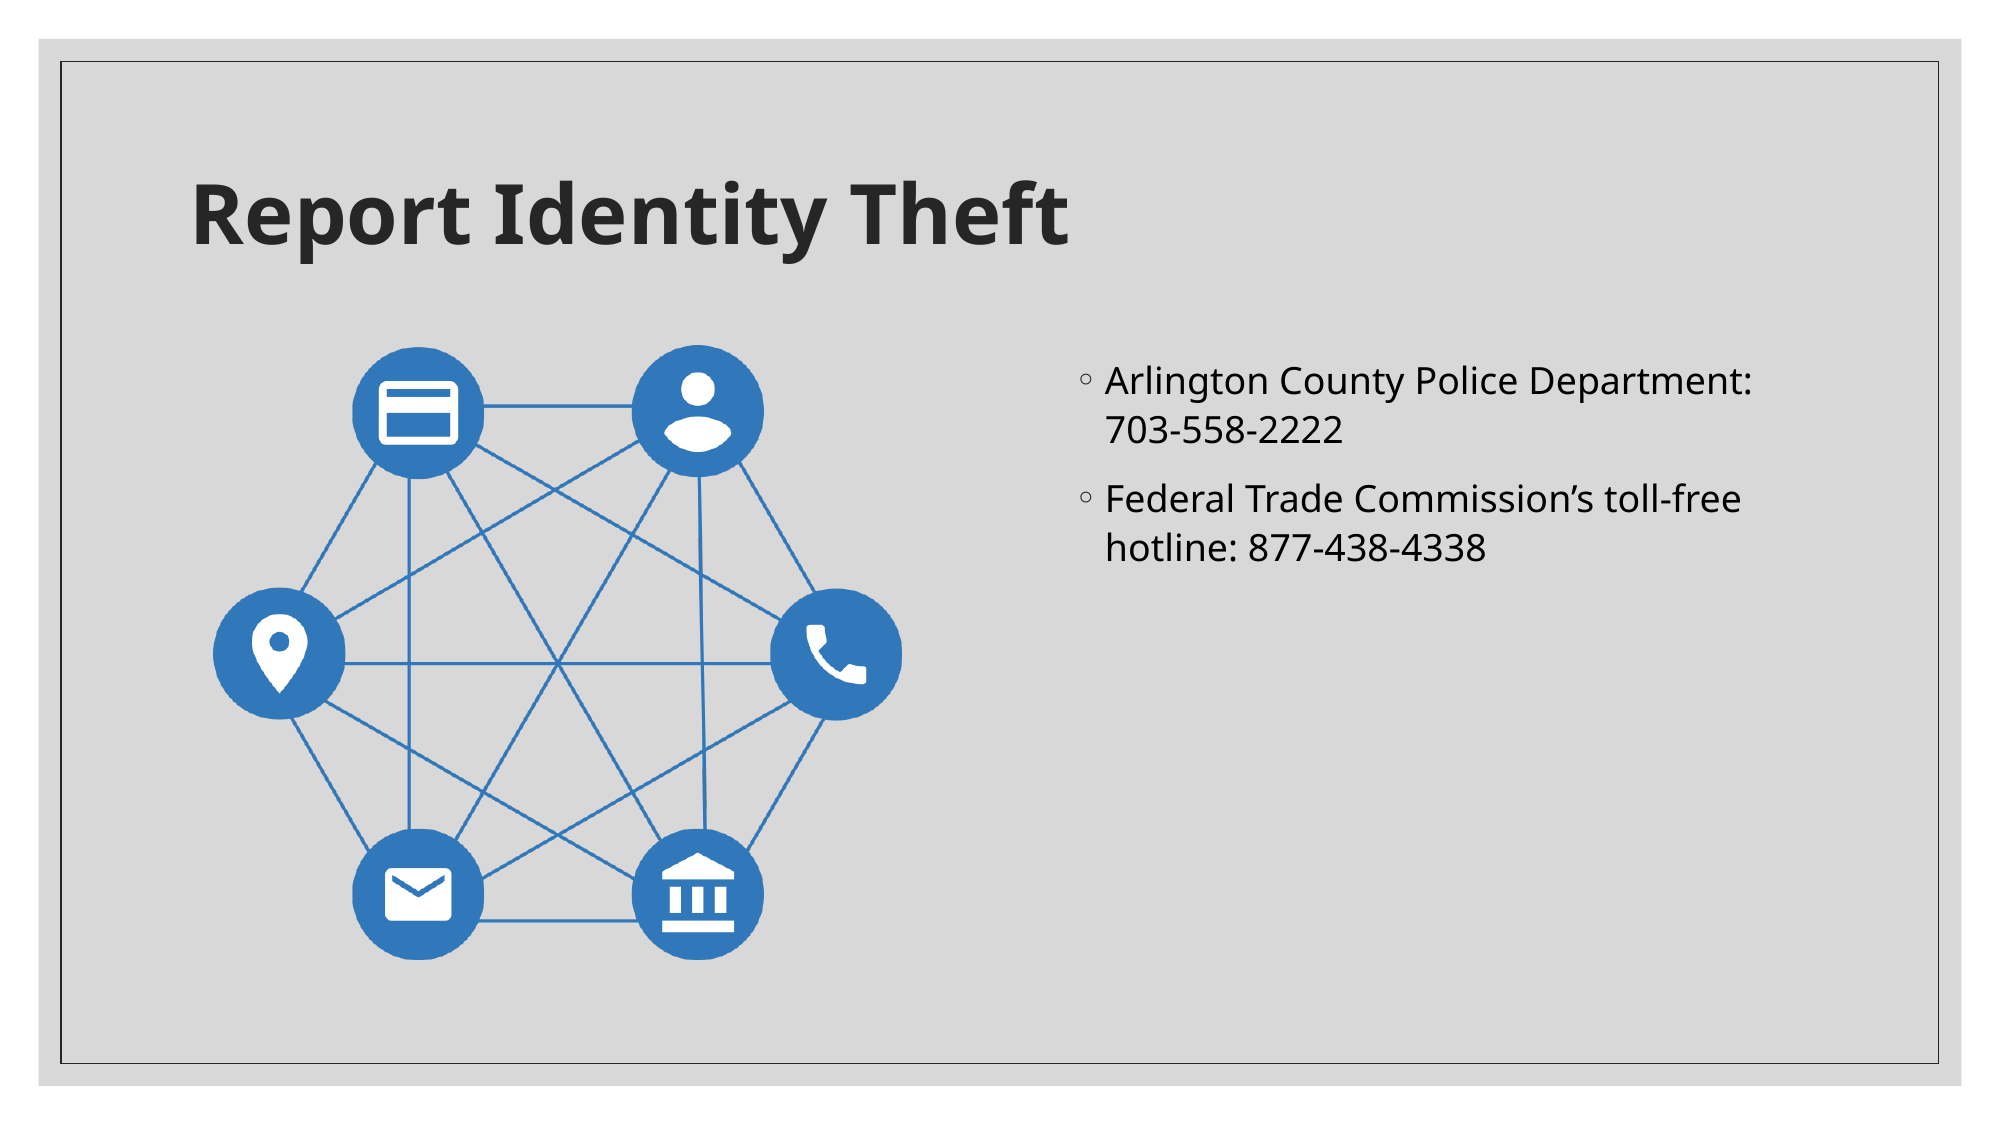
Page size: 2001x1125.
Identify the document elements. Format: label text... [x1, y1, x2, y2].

list Arlington County Police Department: 703-558-2222 Federal Trade Commission’s toll-free hotline: 877-438-4338 [1059, 345, 1825, 960]
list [213, 345, 902, 960]
title Report Identity Theft [174, 105, 1825, 331]
